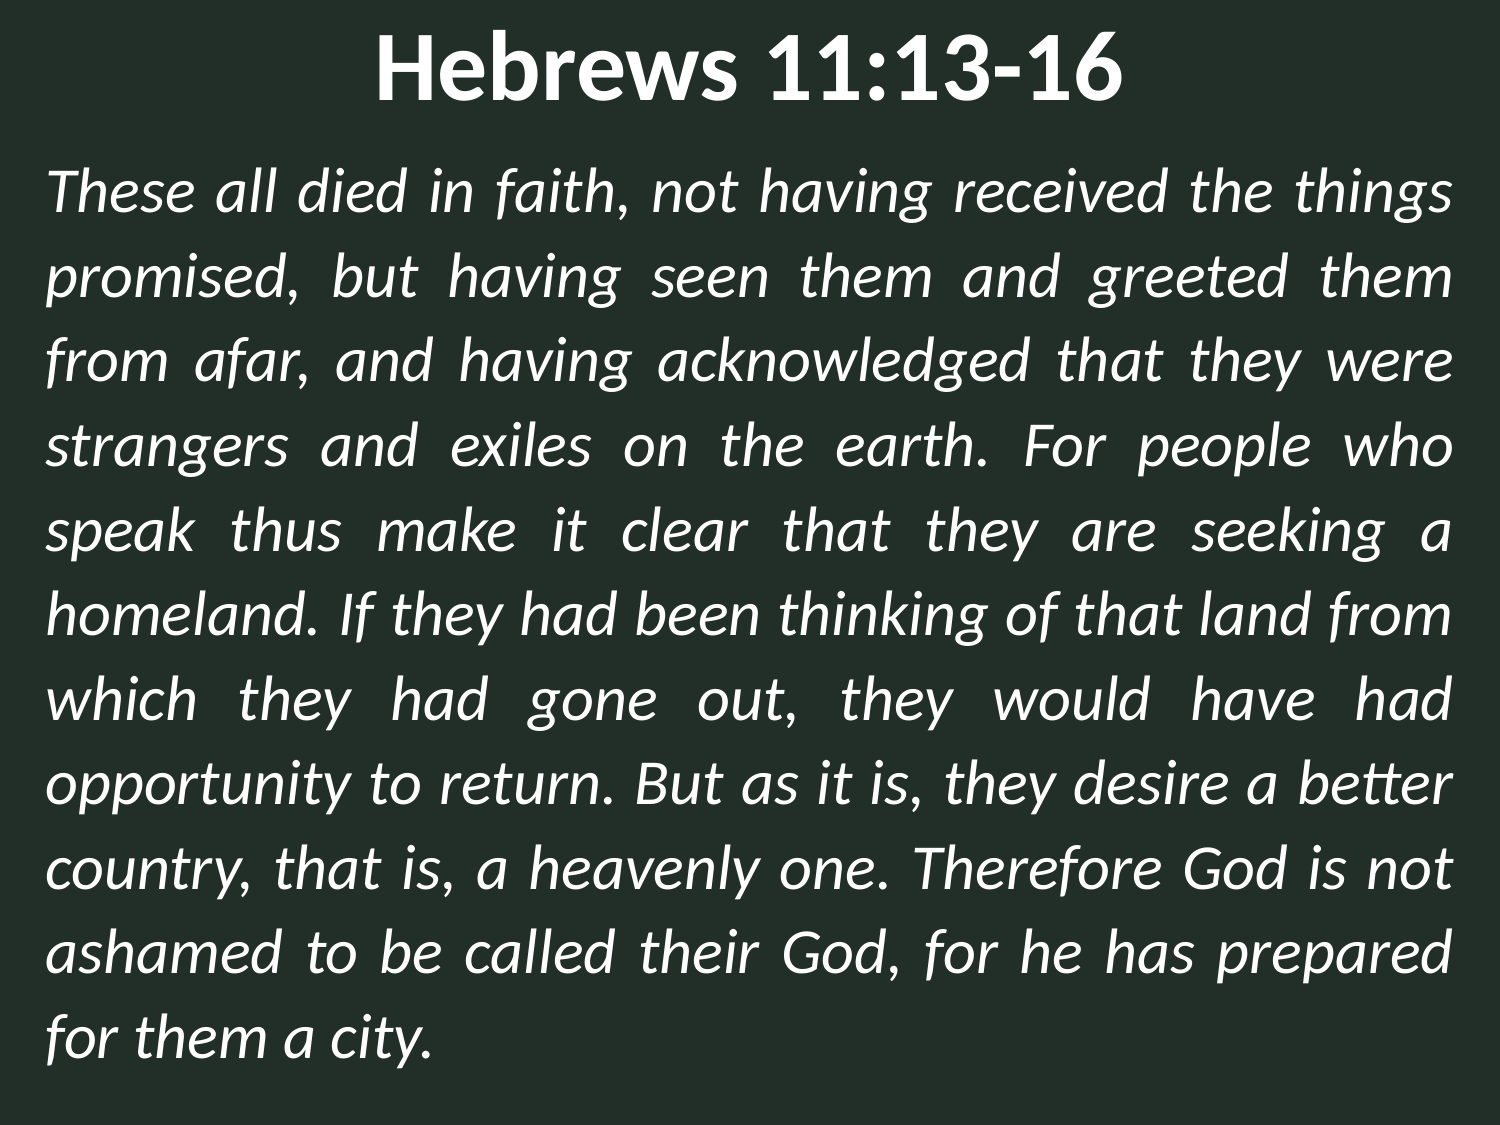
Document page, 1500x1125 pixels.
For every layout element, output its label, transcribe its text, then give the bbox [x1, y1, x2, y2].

list These all died in faith, not having received the things promised, but having seen them and greeted them from afar, and having acknowledged that they were strangers and exiles on the earth. For people who speak thus make it clear that they are seeking a homeland. If they had been thinking of that land from which they had gone out, they would have had opportunity to return. But as it is, they desire a better country, that is, a heavenly one. Therefore God is not ashamed to be called their God, for he has prepared for them a city. [37, 137, 1463, 1075]
title Hebrews 11:13-16 [75, 0, 1425, 137]
